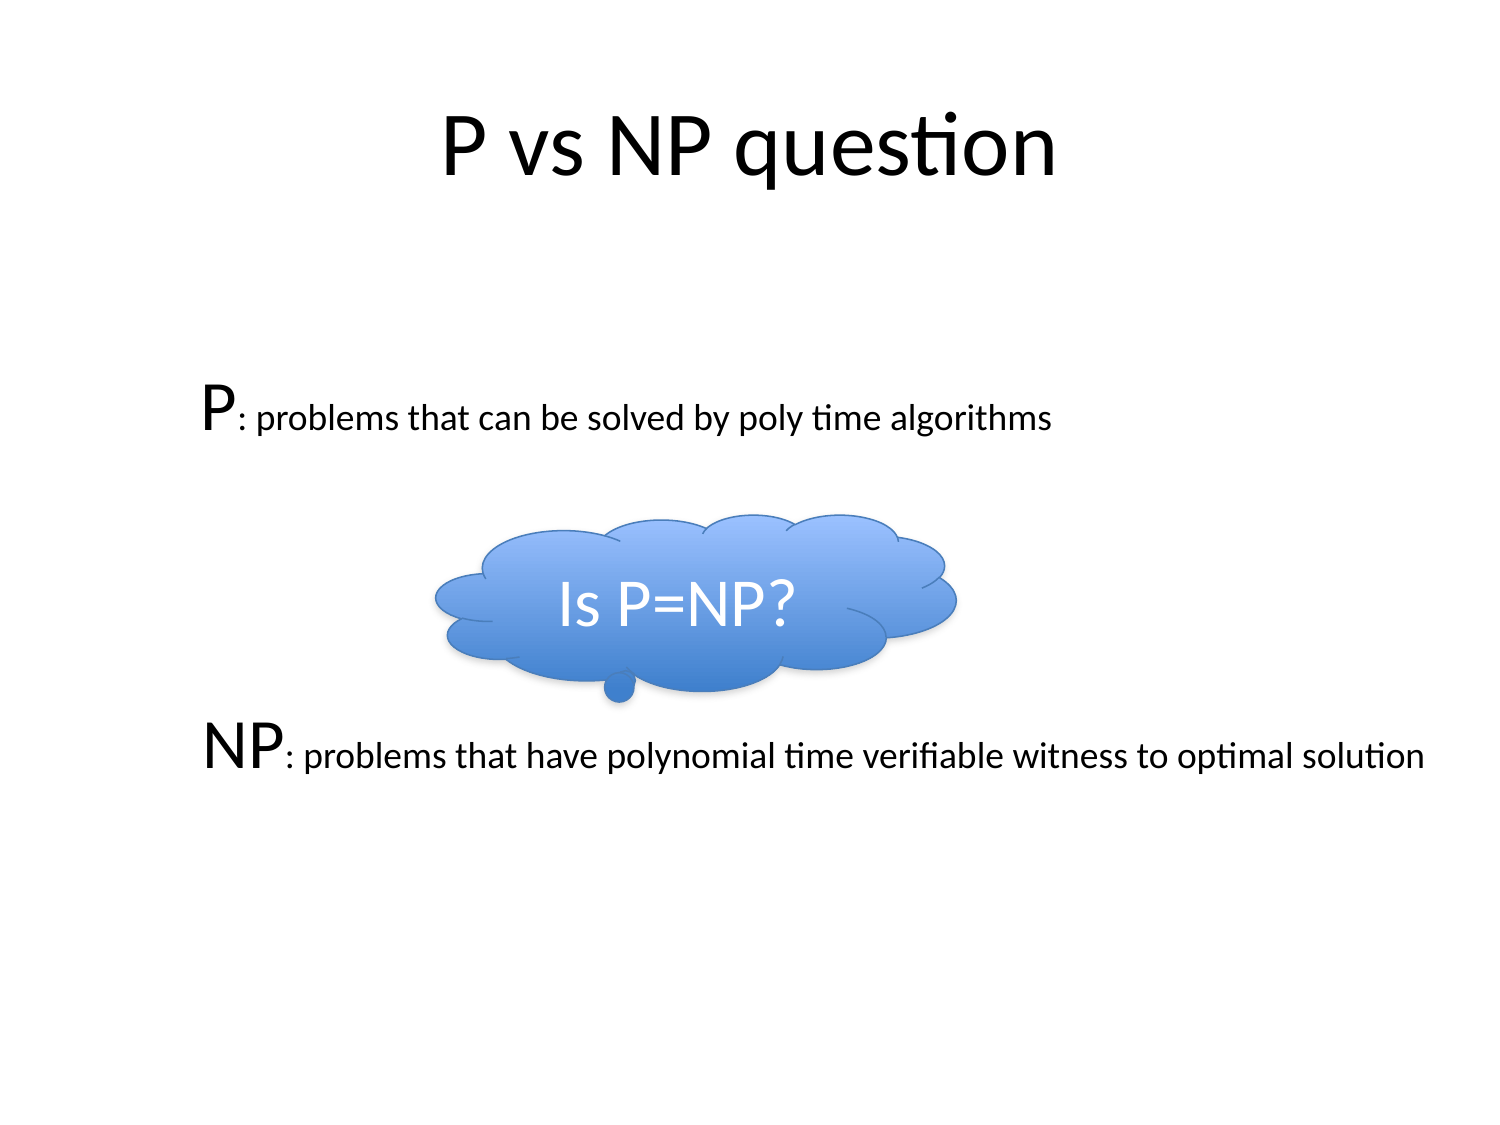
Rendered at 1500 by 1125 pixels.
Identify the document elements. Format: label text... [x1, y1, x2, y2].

text_box NP: problems that have polynomial time verifiable witness to optimal solution [187, 690, 1442, 791]
title P vs NP question [75, 45, 1425, 233]
text_box Is P=NP? [435, 515, 957, 703]
text_box P: problems that can be solved by poly time algorithms [185, 352, 1068, 453]
